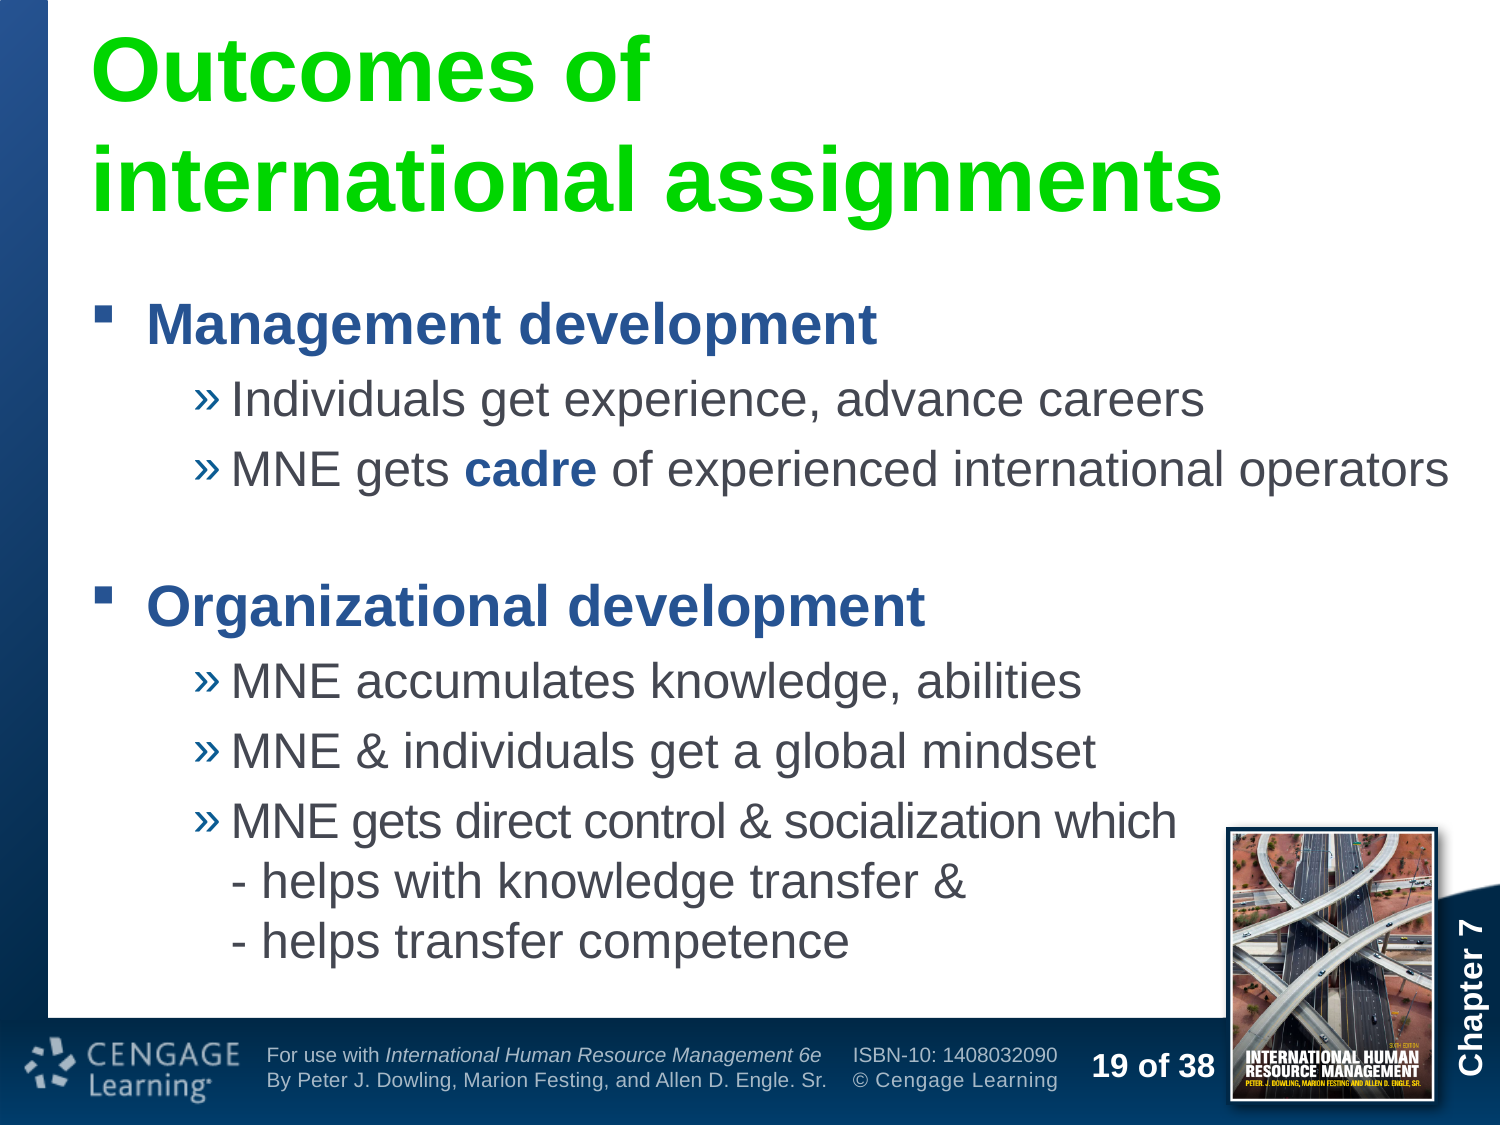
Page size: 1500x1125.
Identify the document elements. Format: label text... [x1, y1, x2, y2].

picture [0, 883, 1500, 1125]
list Management development Individuals get experience, advance careers MNE gets cadre of experienced international operators Organizational development MNE accumulates knowledge, abilities MNE & individuals get a global mindset MNE gets direct control & socialization which - helps with knowledge transfer & - helps transfer competence [75, 278, 1500, 1024]
title Outcomes of international assignments [75, 1, 1498, 256]
